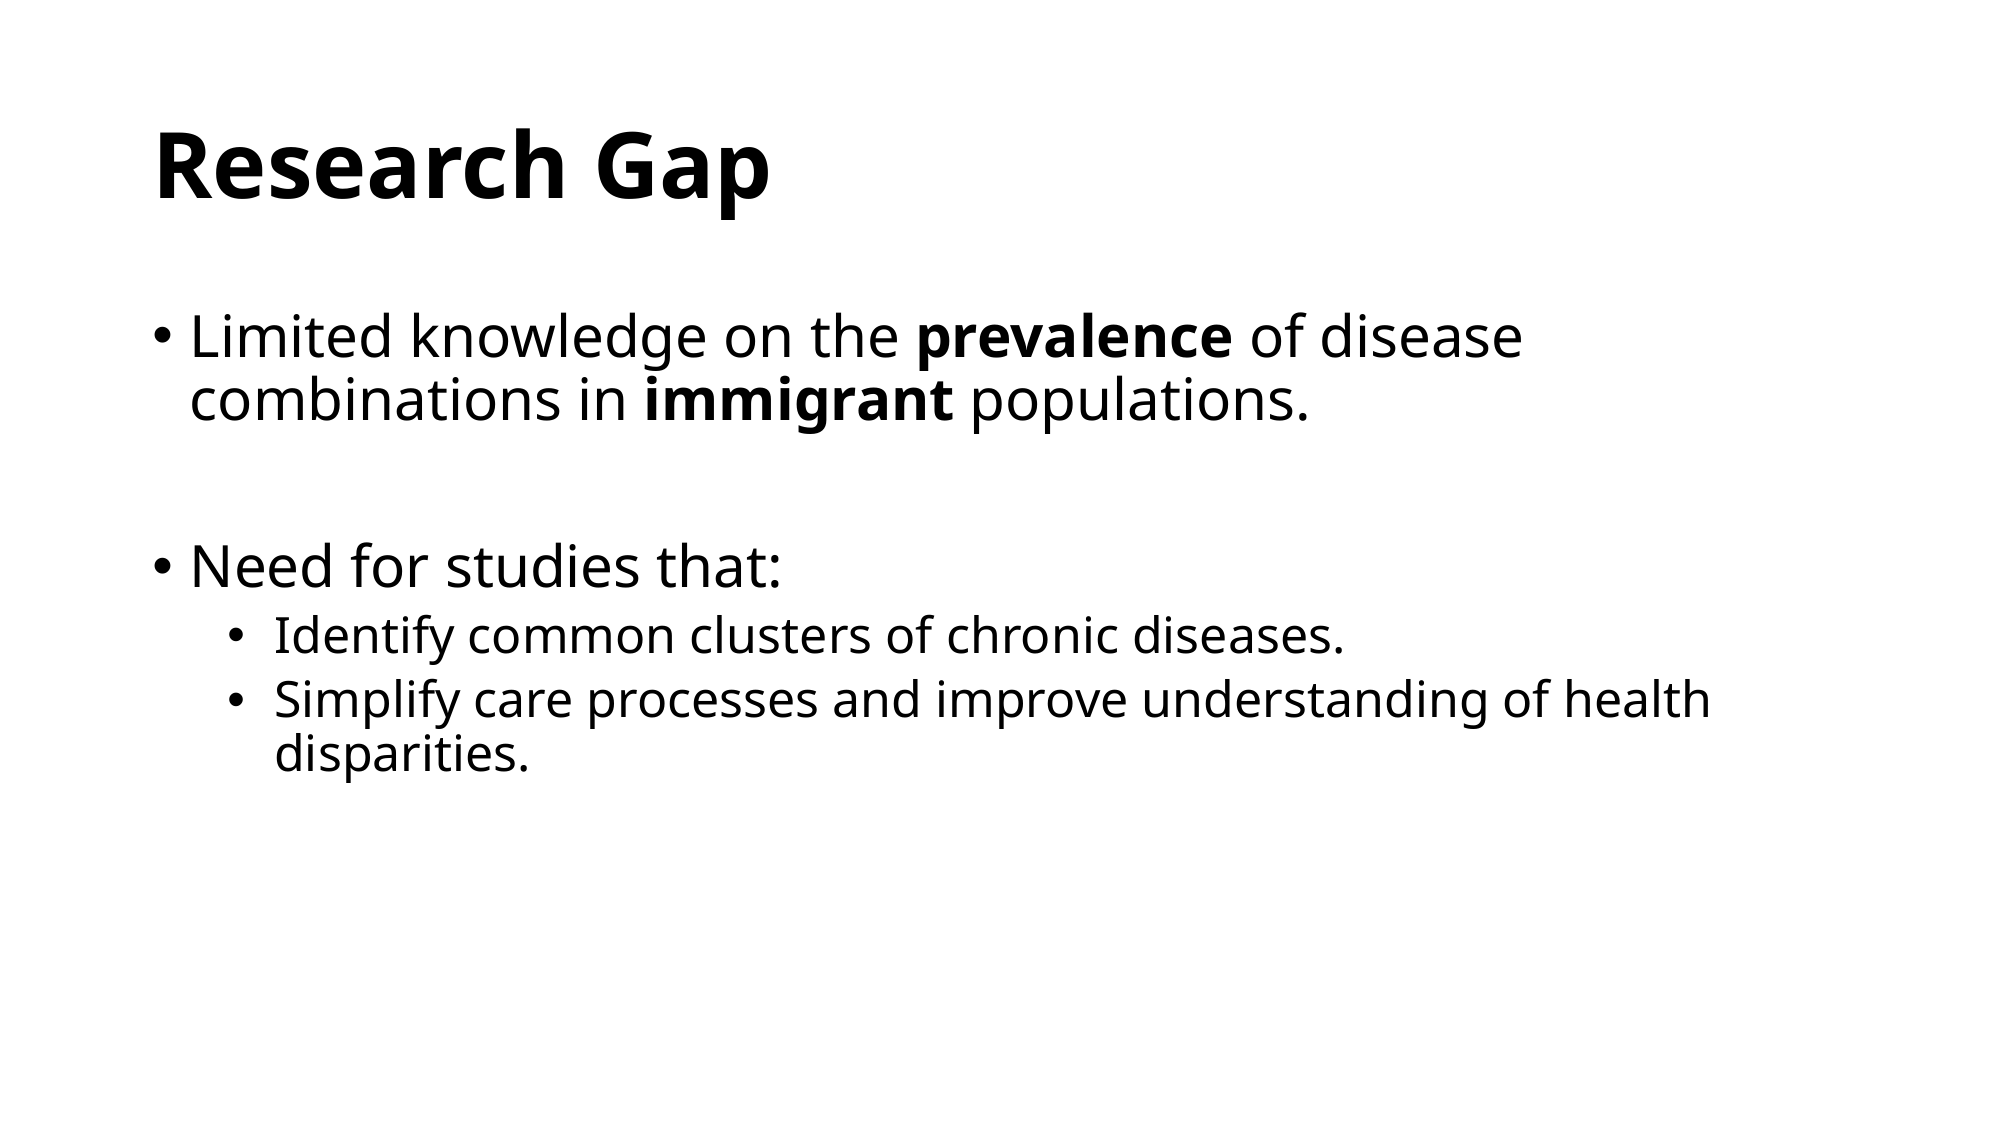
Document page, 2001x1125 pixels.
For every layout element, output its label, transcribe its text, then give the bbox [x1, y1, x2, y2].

list Limited knowledge on the prevalence of disease combinations in immigrant populations. Need for studies that: Identify common clusters of chronic diseases. Simplify care processes and improve understanding of health disparities. [137, 299, 1863, 1014]
title Research Gap [137, 59, 1863, 278]
